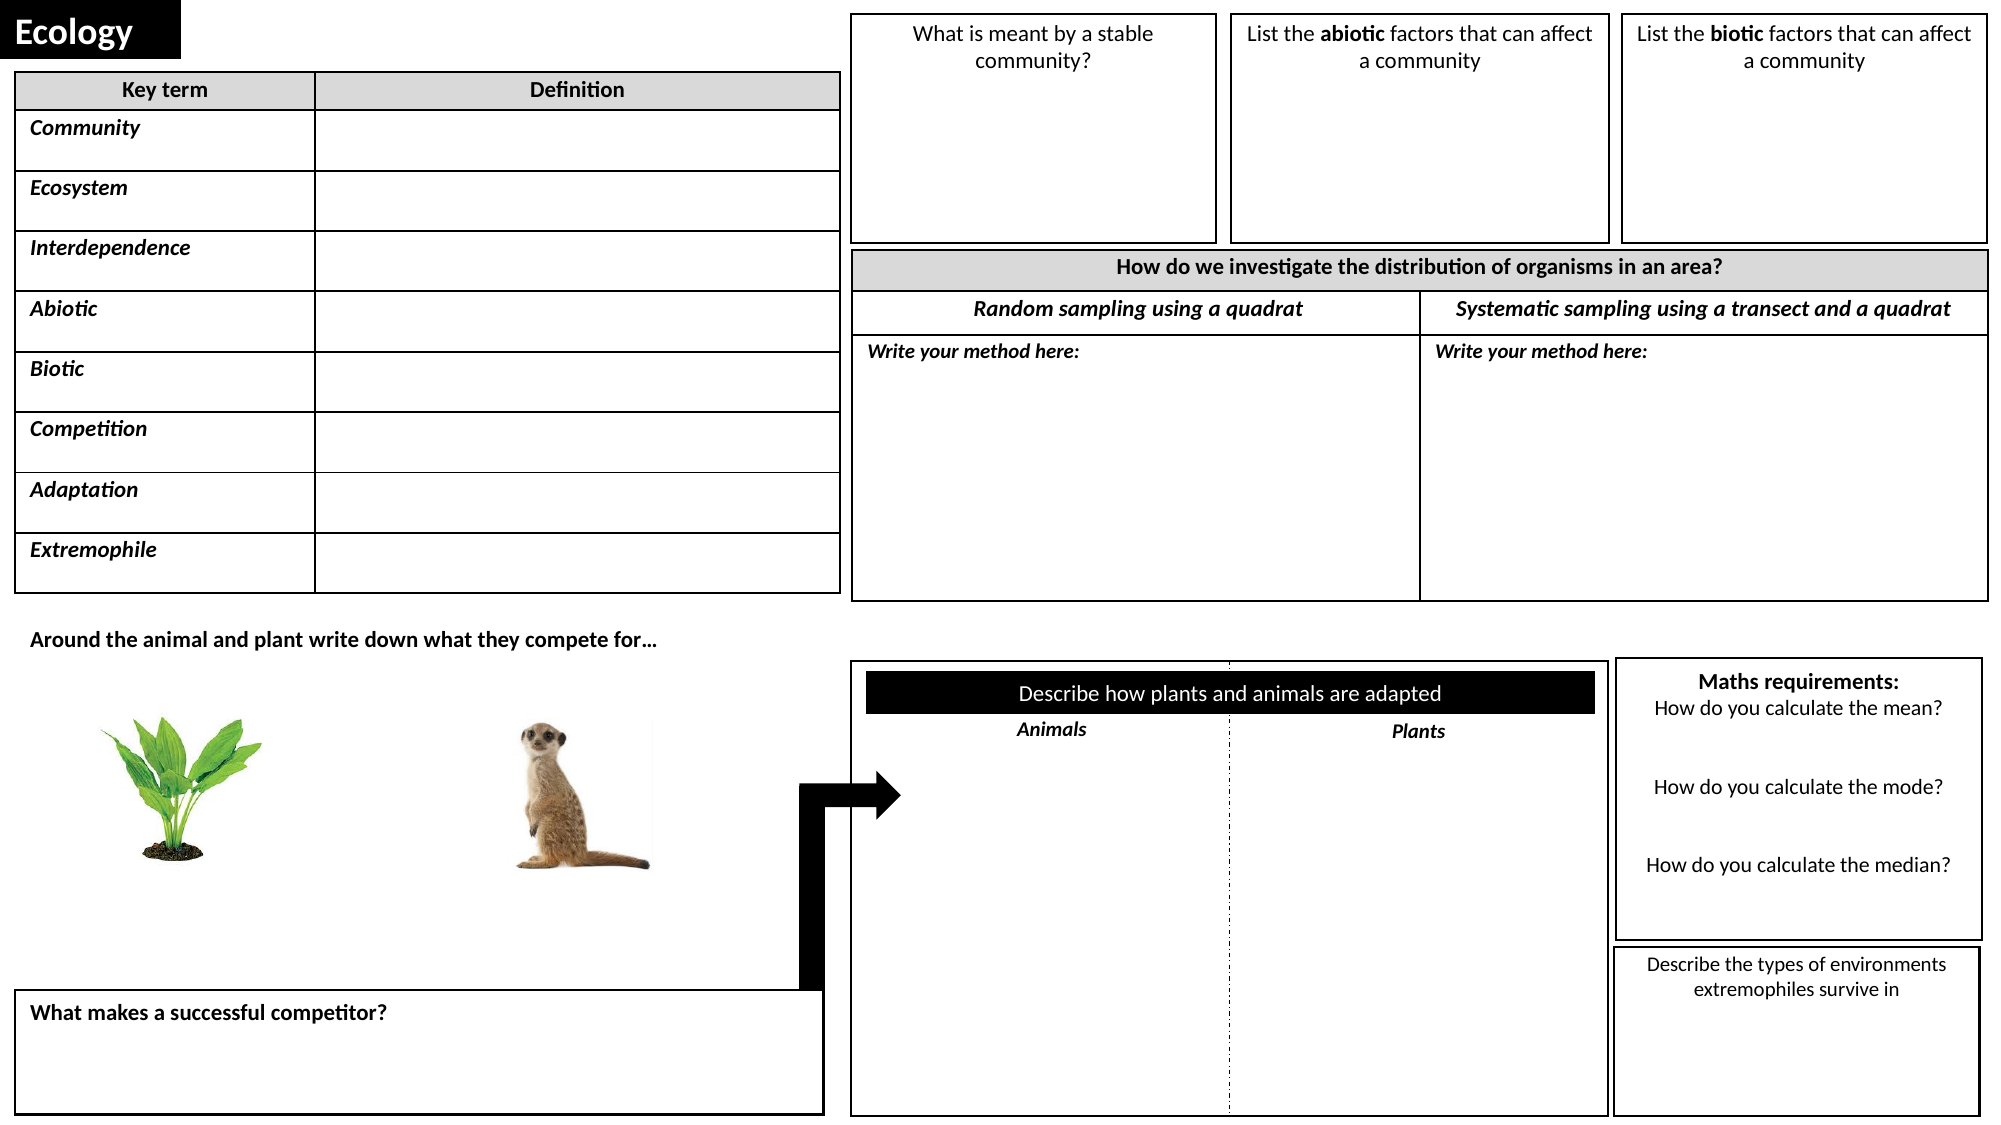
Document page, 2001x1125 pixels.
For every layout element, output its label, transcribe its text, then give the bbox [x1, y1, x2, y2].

text_box What makes a successful competitor? [14, 989, 825, 1116]
picture [507, 718, 654, 872]
text_box [799, 770, 901, 820]
table_cell Write your method here: [853, 336, 1419, 600]
text_box [799, 808, 825, 991]
table_header Definition [316, 73, 839, 109]
text_box Maths requirements: How do you calculate the mean? How do you calculate the mode? How do you calculate the median? [1615, 657, 1983, 941]
table_cell Abiotic [16, 292, 314, 351]
text_box [1230, 660, 1609, 1117]
table_cell Adaptation [16, 473, 314, 532]
table_cell [316, 292, 839, 351]
table_cell Biotic [16, 353, 314, 411]
table_cell [316, 172, 839, 230]
text_box [850, 660, 1229, 1117]
table_cell [316, 111, 839, 170]
table_cell [316, 353, 839, 411]
table_cell Ecosystem [16, 172, 314, 230]
text_box Describe how plants and animals are adapted [1230, 671, 1595, 714]
text_box Describe the types of environments extremophiles survive in [1613, 946, 1981, 1117]
text_box Around the animal and plant write down what they compete for… [15, 617, 840, 660]
text_box Describe how plants and animals are adapted [866, 671, 1229, 714]
text_box List the biotic factors that can affect a community [1621, 13, 1988, 244]
table_cell [316, 473, 839, 532]
table_cell Extremophile [16, 534, 314, 592]
table_cell Systematic sampling using a transect and a quadrat [1421, 292, 1987, 334]
table_cell [316, 413, 839, 472]
text_box Animals [897, 708, 1206, 748]
text_box What is meant by a stable community? [850, 13, 1217, 244]
table_cell Random sampling using a quadrat [853, 292, 1419, 334]
table_header Key term [16, 73, 314, 109]
table_header How do we investigate the distribution of organisms in an area? [853, 251, 1987, 290]
picture [97, 707, 263, 872]
text_box Ecology [0, 0, 181, 59]
table_cell Write your method here: [1421, 336, 1987, 600]
table_cell Community [16, 111, 314, 170]
table_cell [316, 232, 839, 290]
table_cell Interdependence [16, 232, 314, 290]
table_cell Competition [16, 413, 314, 472]
text_box List the abiotic factors that can affect a community [1230, 13, 1610, 244]
text_box Plants [1265, 710, 1573, 751]
table_cell [316, 534, 839, 592]
